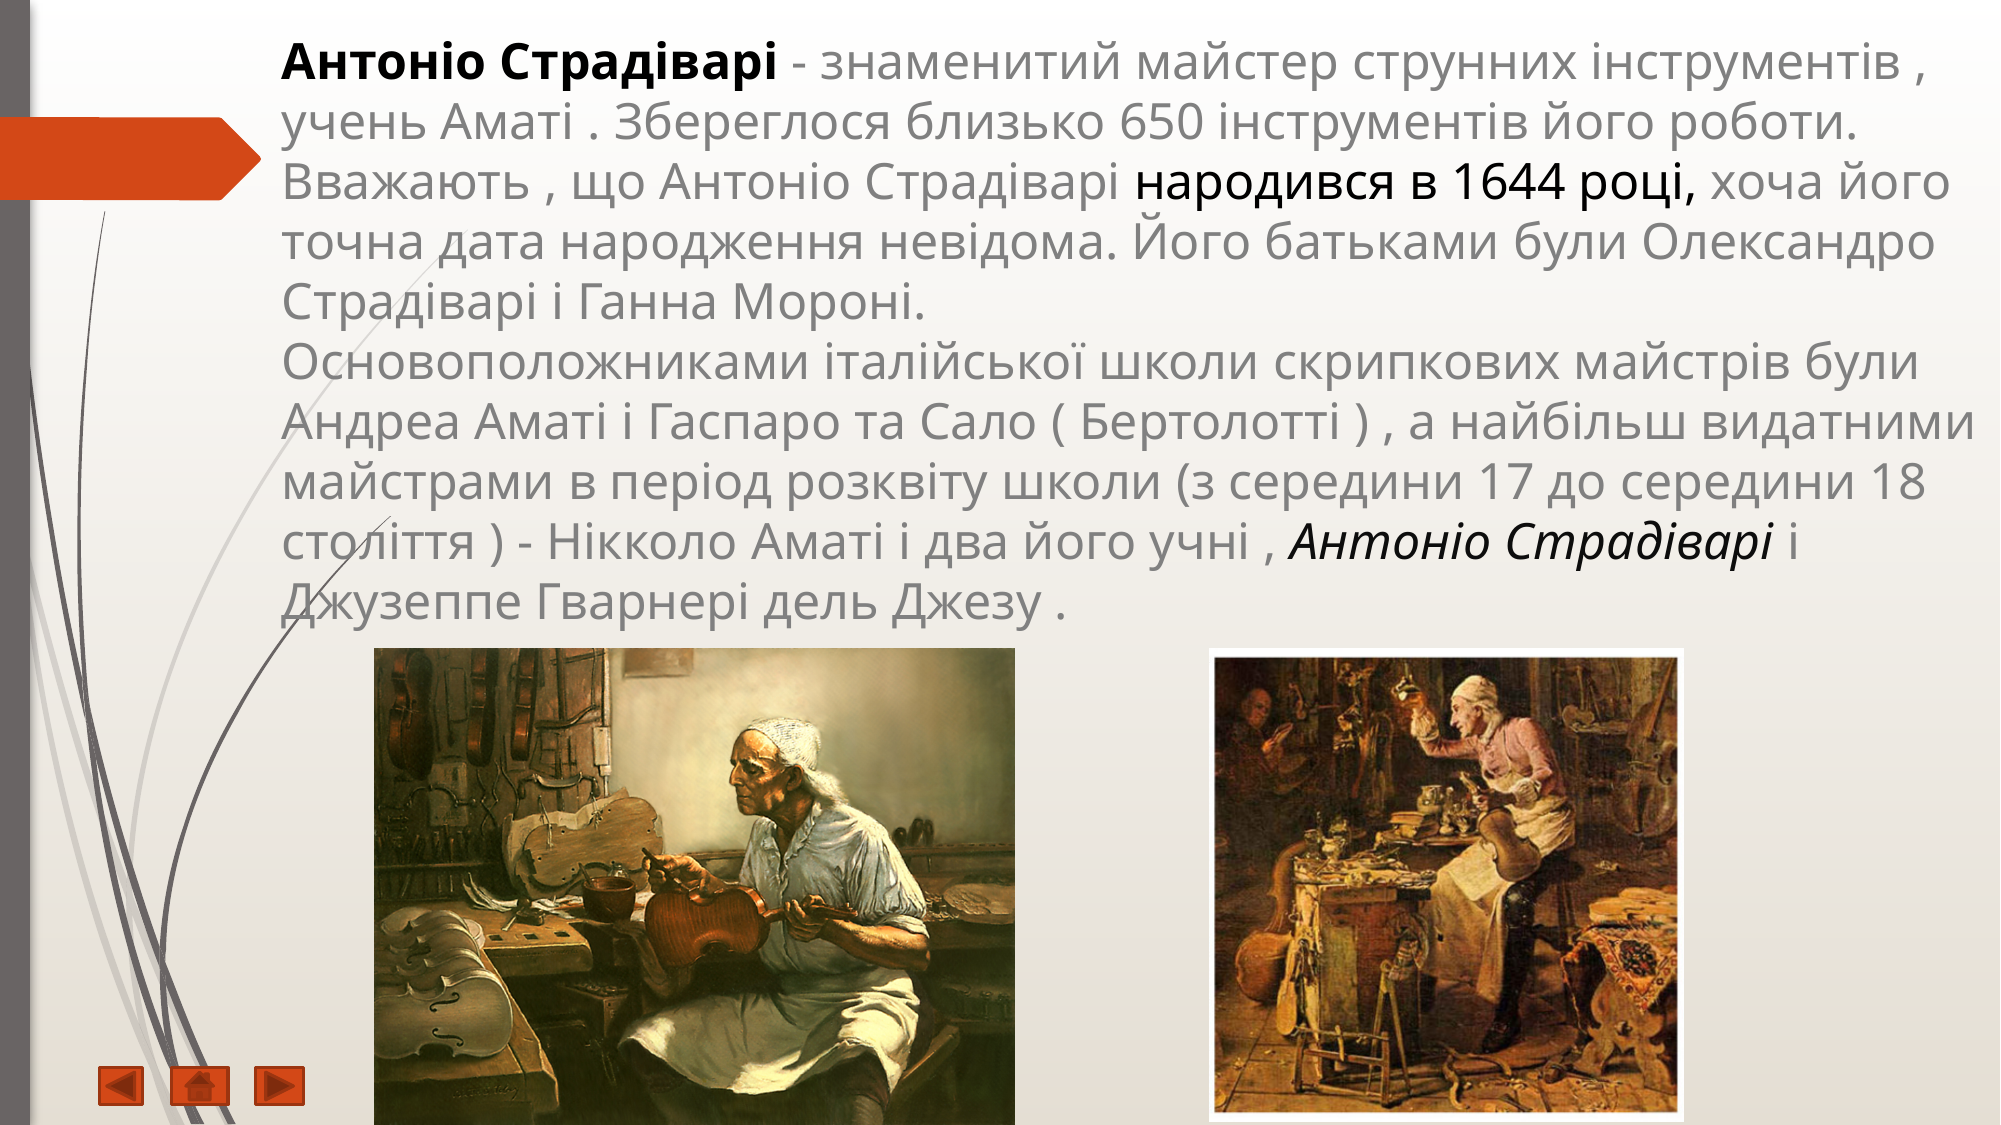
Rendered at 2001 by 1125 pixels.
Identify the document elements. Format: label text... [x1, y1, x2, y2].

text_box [98, 1067, 305, 1106]
picture [373, 647, 1015, 1125]
picture [1209, 647, 1684, 1123]
title Антоніо Страдіварі - знаменитий майстер струнних інструментів , учень Аматі . Збереглося близько 650 інструментів його роботи. Вважають , що Антоніо Страдіварі народився в 1644 році, хоча його точна дата народження невідома. Його батьками були Олександро Страдіварі і Ганна Мороні. Основоположниками італійської школи скрипкових майстрів були Андреа Аматі і Гаспаро та Сало ( Бертолотті ) , а найбільш видатними майстрами в період розквіту школи (з середини 17 до середини 18 століття ) - Нікколо Аматі і два його учні , Антоніо Страдіварі і Джузеппе Гварнері дель Джезу . [266, 22, 2000, 649]
